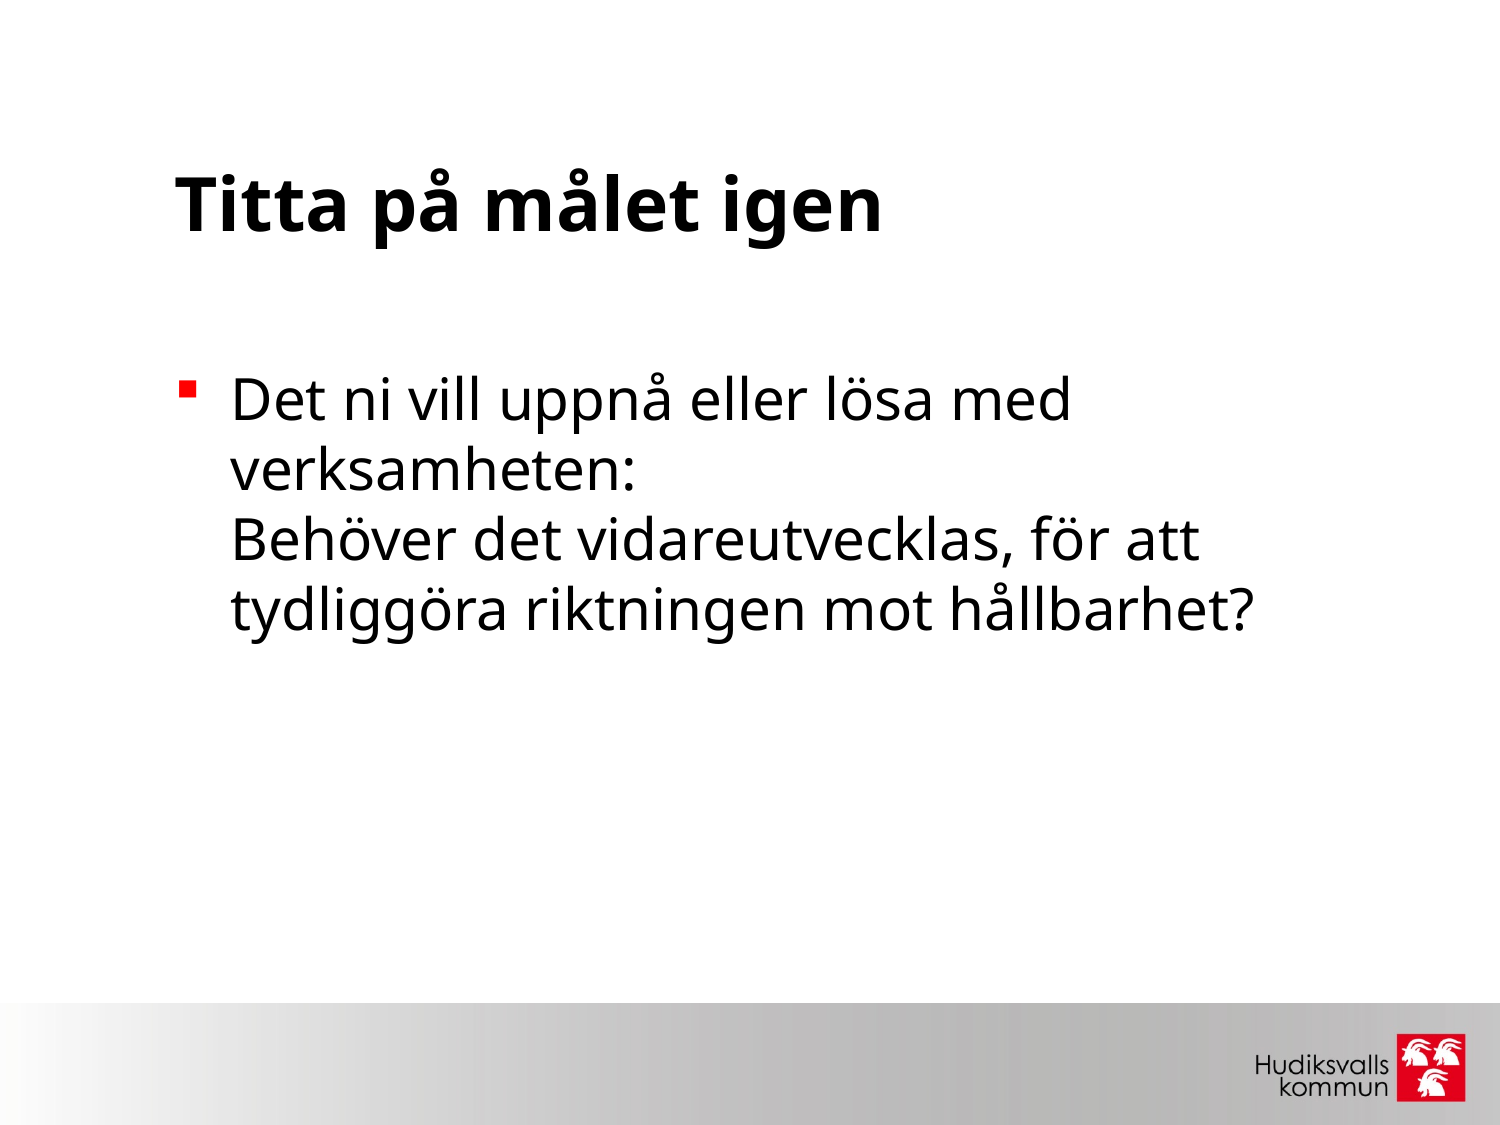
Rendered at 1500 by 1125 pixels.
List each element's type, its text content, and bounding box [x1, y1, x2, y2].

picture [0, 1003, 1500, 1125]
title Titta på målet igen [159, 149, 1341, 327]
list Det ni vill uppnå eller lösa med verksamheten: Behöver det vidareutvecklas, för att tydliggöra riktningen mot hållbarhet? [159, 354, 1341, 915]
